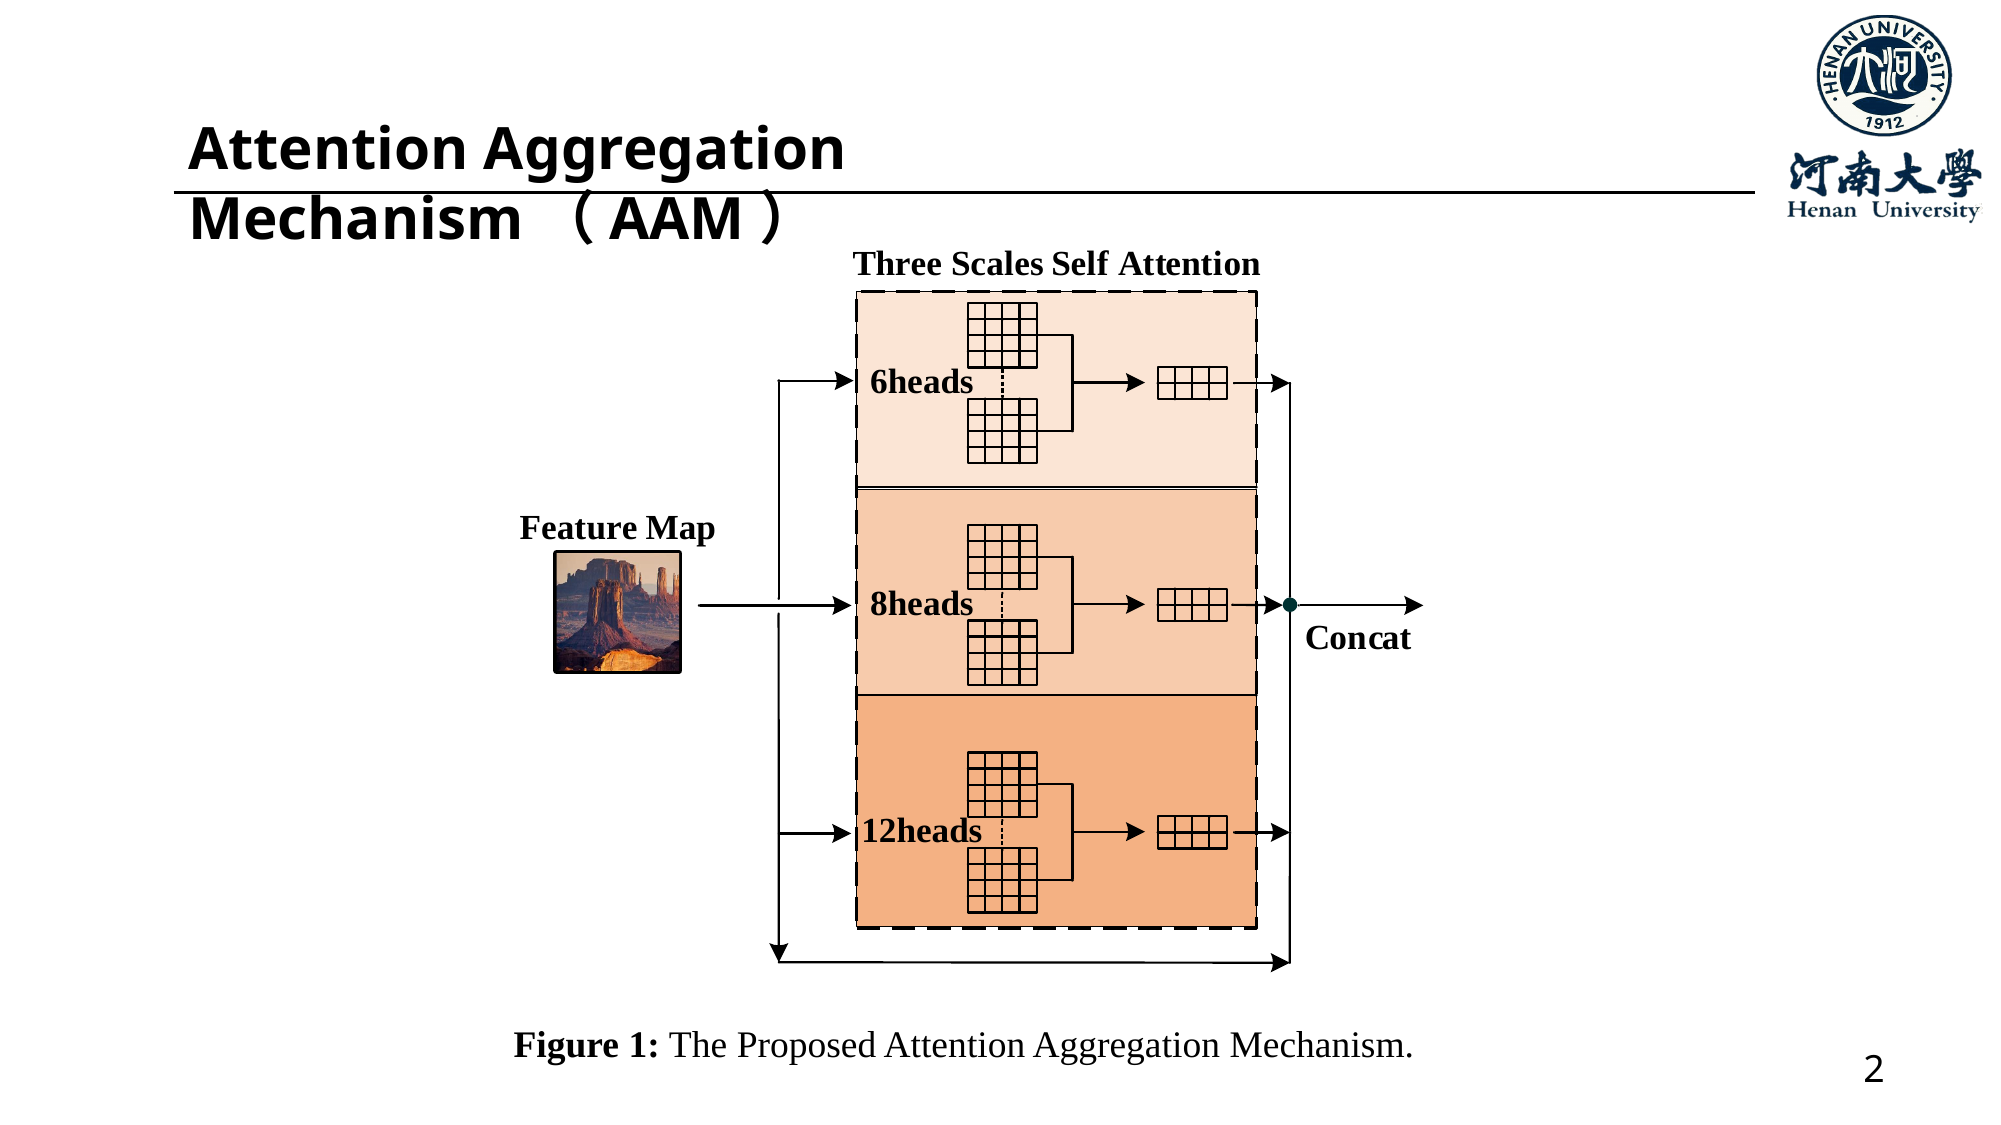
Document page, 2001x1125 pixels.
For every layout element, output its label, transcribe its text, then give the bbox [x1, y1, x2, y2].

text_box 2 [1848, 1037, 1894, 1098]
text_box Figure 1: The Proposed Attention Aggregation Mechanism. [460, 1012, 1468, 1073]
picture [497, 230, 1431, 975]
text_box Attention Aggregation Mechanism（AAM） [173, 193, 1478, 212]
text_box Attention Aggregation Mechanism（AAM） [173, 103, 1478, 191]
picture [1754, 0, 2000, 231]
